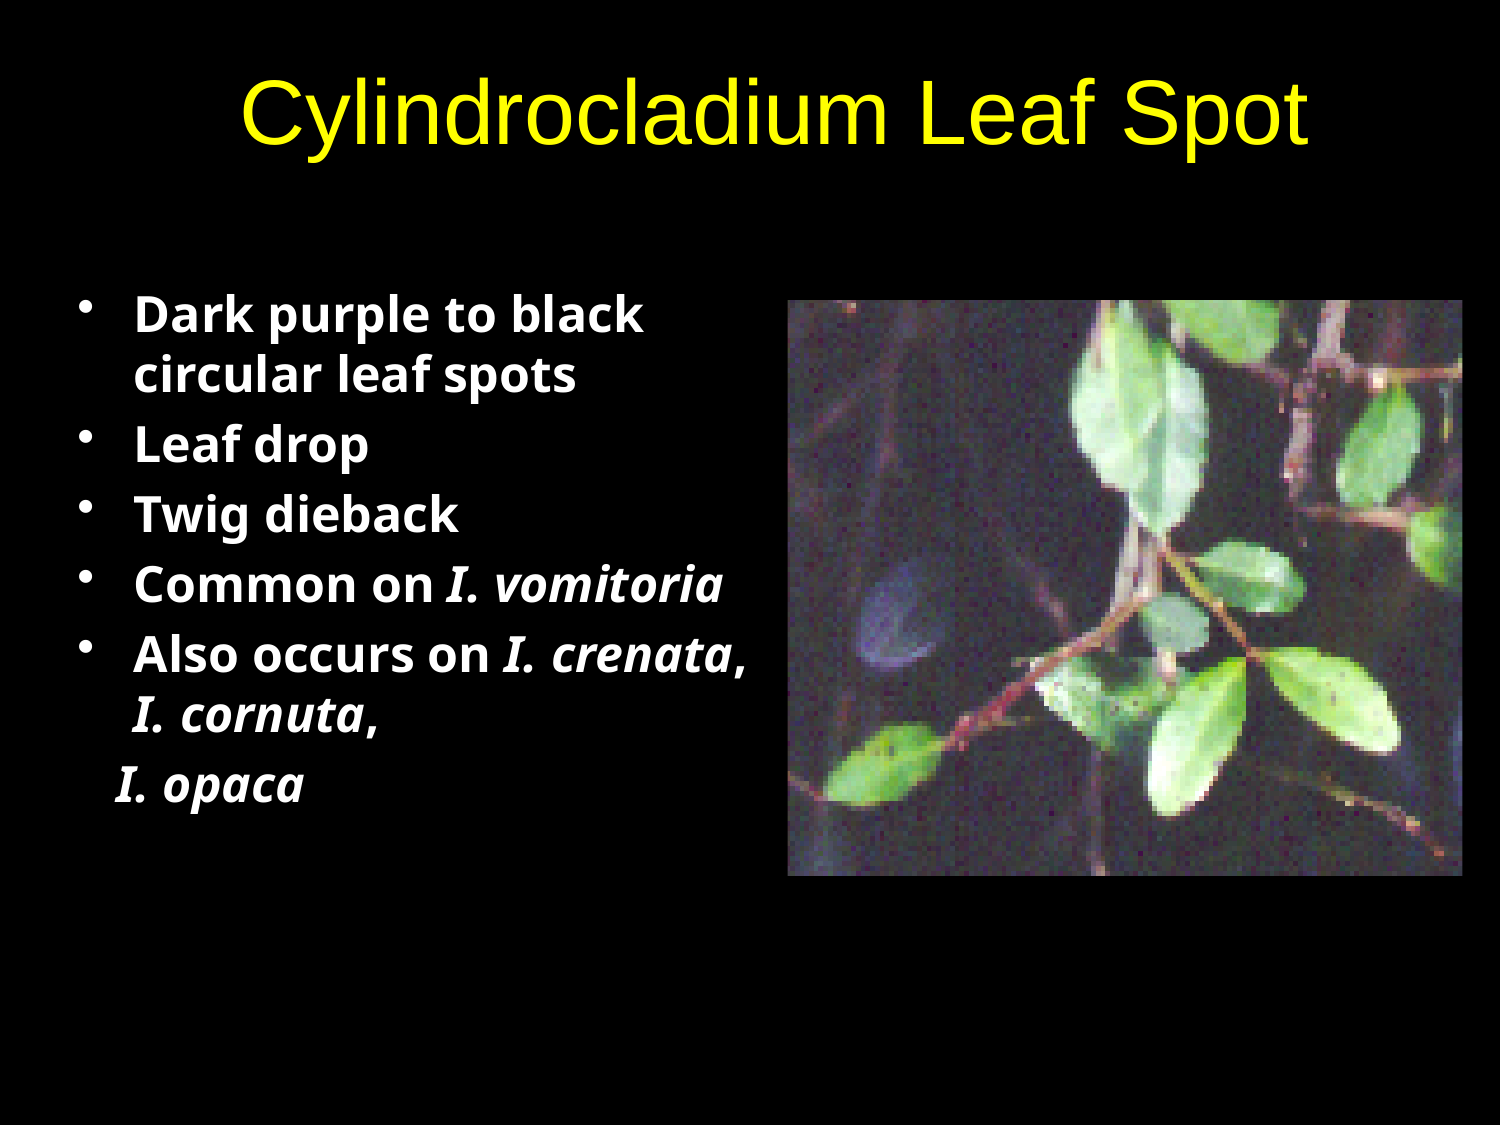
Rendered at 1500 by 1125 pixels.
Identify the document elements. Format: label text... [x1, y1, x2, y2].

list Dark purple to black circular leaf spots Leaf drop Twig dieback Common on I. vomitoria Also occurs on I. crenata, I. cornuta, I. opaca [62, 275, 788, 1050]
picture [787, 299, 1463, 876]
title Cylindrocladium Leaf Spot [50, 62, 1500, 263]
